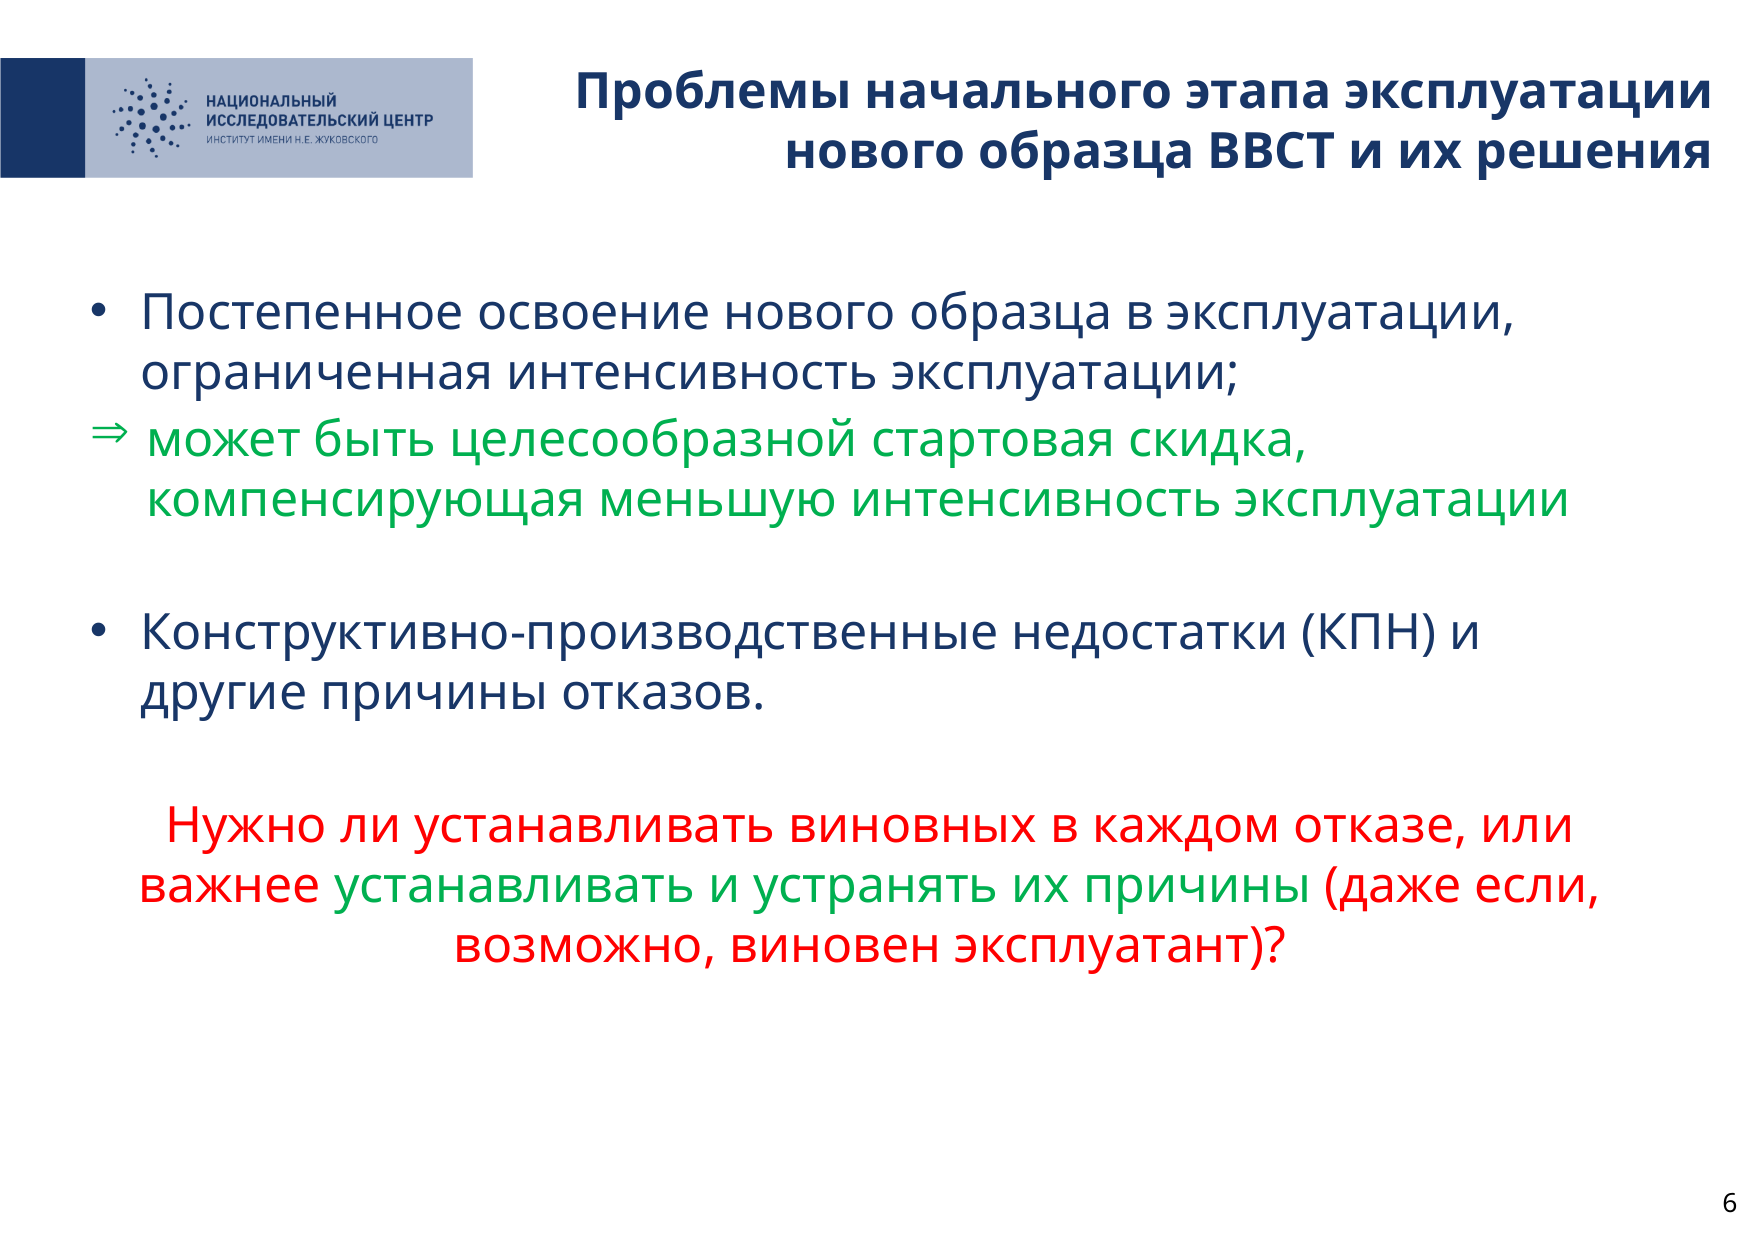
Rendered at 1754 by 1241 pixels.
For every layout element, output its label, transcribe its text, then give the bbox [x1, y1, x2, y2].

slide_number 6 [1376, 1161, 1754, 1241]
text_box Постепенное освоение нового образца в эксплуатации, ограниченная интенсивность эксплуатации; может быть целесообразной стартовая скидка, компенсирующая меньшую интенсивность эксплуатации Конструктивно-производственные недостатки (КПН) и другие причины отказов. Нужно ли устанавливать виновных в каждом отказе, или важнее устанавливать и устранять их причины (даже если, возможно, виновен эксплуатант)? [74, 271, 1666, 1047]
picture [0, 58, 474, 178]
title Проблемы начального этапа эксплуатации нового образца ВВСТ и их решения [474, 58, 1731, 166]
